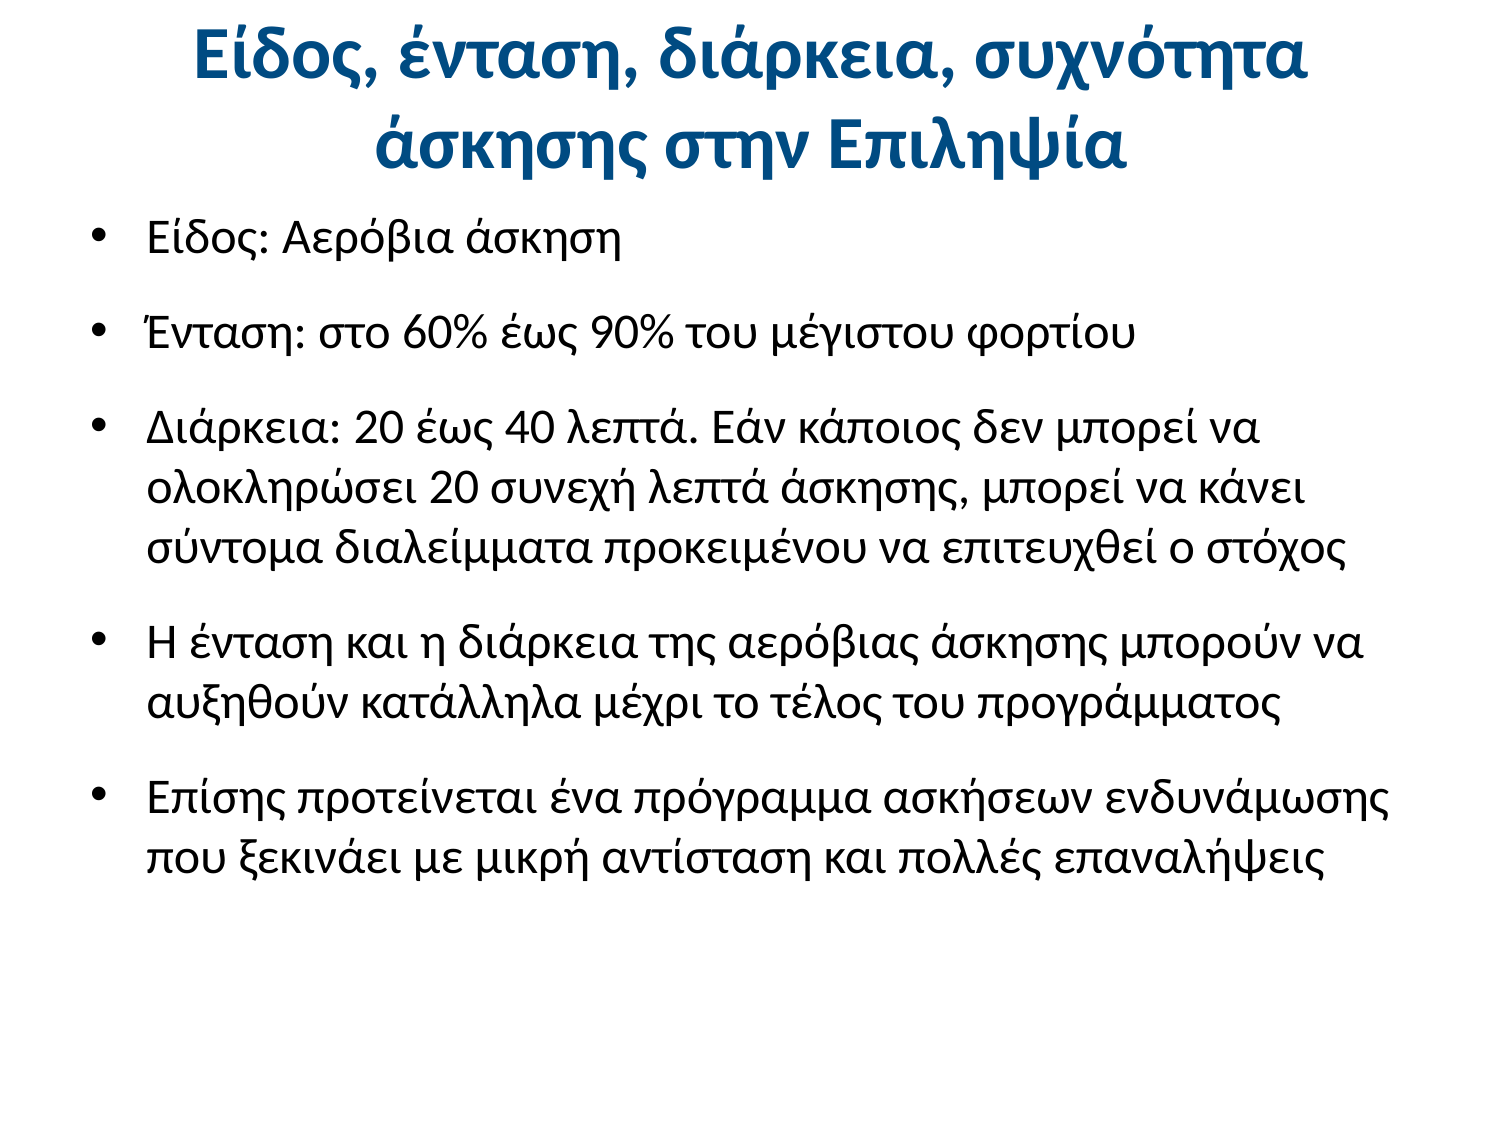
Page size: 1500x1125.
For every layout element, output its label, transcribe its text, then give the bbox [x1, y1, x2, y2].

list Είδος: Αερόβια άσκηση Ένταση: στο 60% έως 90% του μέγιστου φορτίου Διάρκεια: 20 έως 40 λεπτά. Εάν κάποιος δεν μπορεί να ολοκληρώσει 20 συνεχή λεπτά άσκησης, μπορεί να κάνει σύντομα διαλείμματα προκειμένου να επιτευχθεί ο στόχος Η ένταση και η διάρκεια της αερόβιας άσκησης μπορούν να αυξηθούν κατάλληλα μέχρι το τέλος του προγράμματος Επίσης προτείνεται ένα πρόγραμμα ασκήσεων ενδυνάμωσης που ξεκινάει με μικρή αντίσταση και πολλές επαναλήψεις [75, 196, 1425, 1024]
title Είδος, ένταση, διάρκεια, συχνότητα άσκησης στην Επιληψία [76, 19, 1427, 169]
